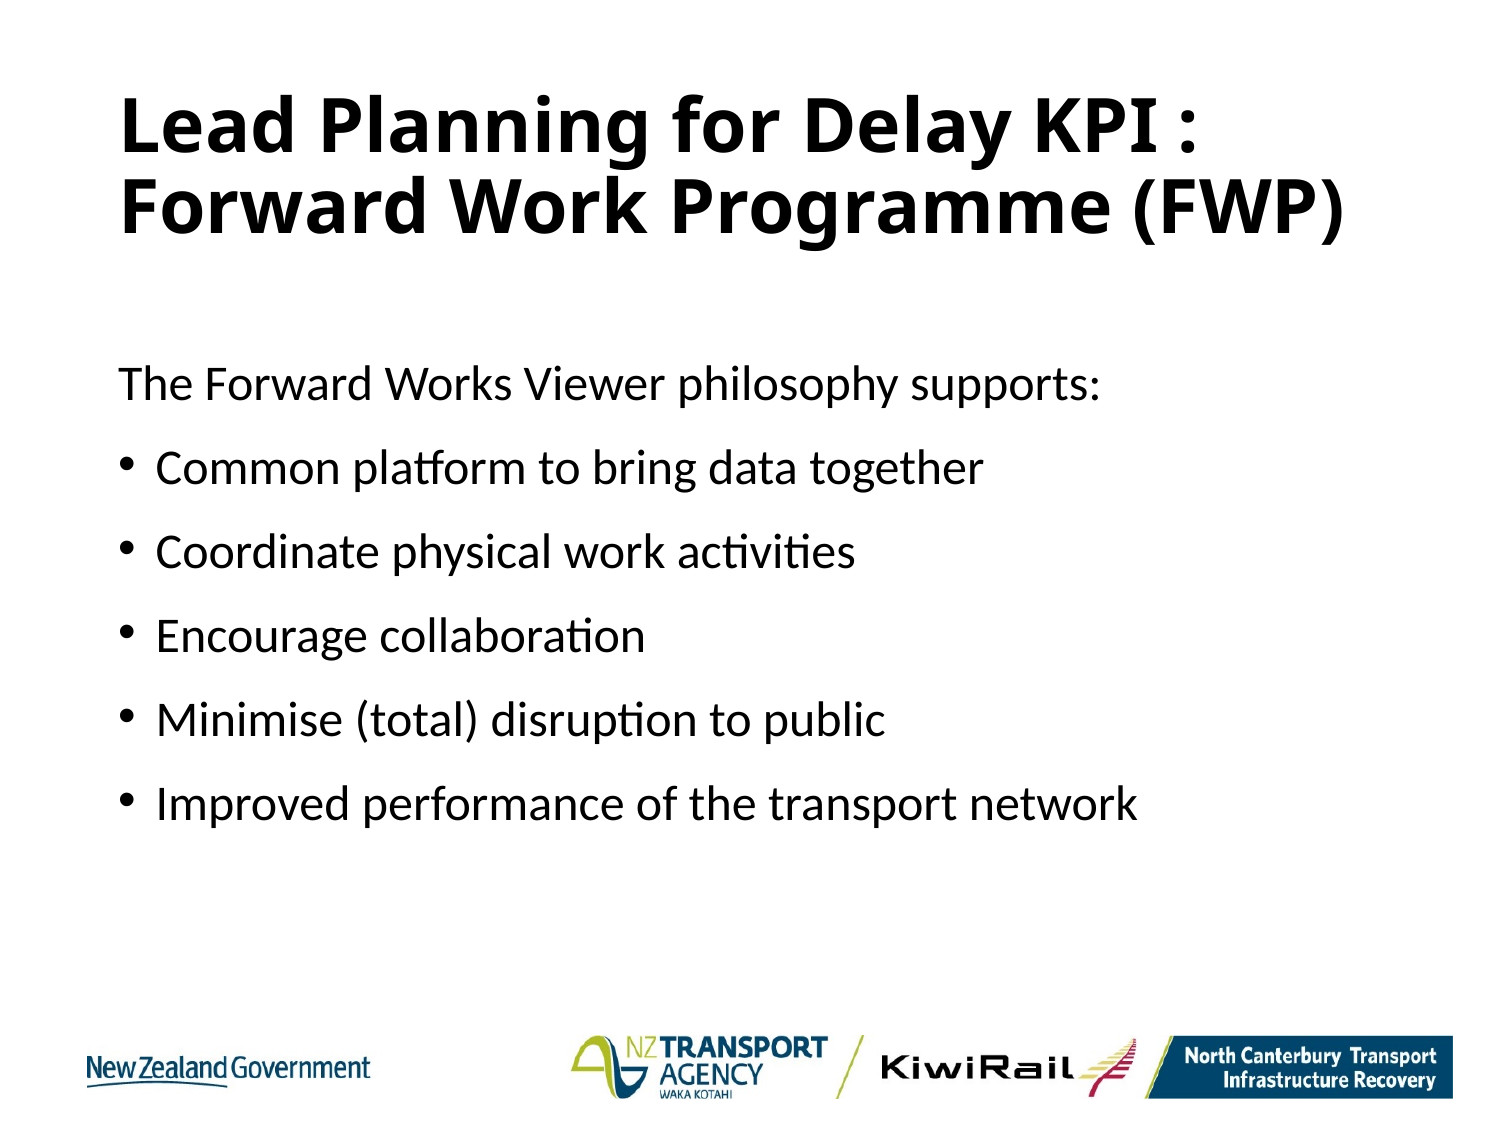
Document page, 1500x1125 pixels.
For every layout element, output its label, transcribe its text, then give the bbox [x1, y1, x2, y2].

picture [87, 1035, 1453, 1099]
title Lead Planning for Delay KPI : Forward Work Programme (FWP) [103, 59, 1397, 278]
list The Forward Works Viewer philosophy supports: Common platform to bring data together Coordinate physical work activities Encourage collaboration Minimise (total) disruption to public Improved performance of the transport network [103, 299, 1397, 1014]
